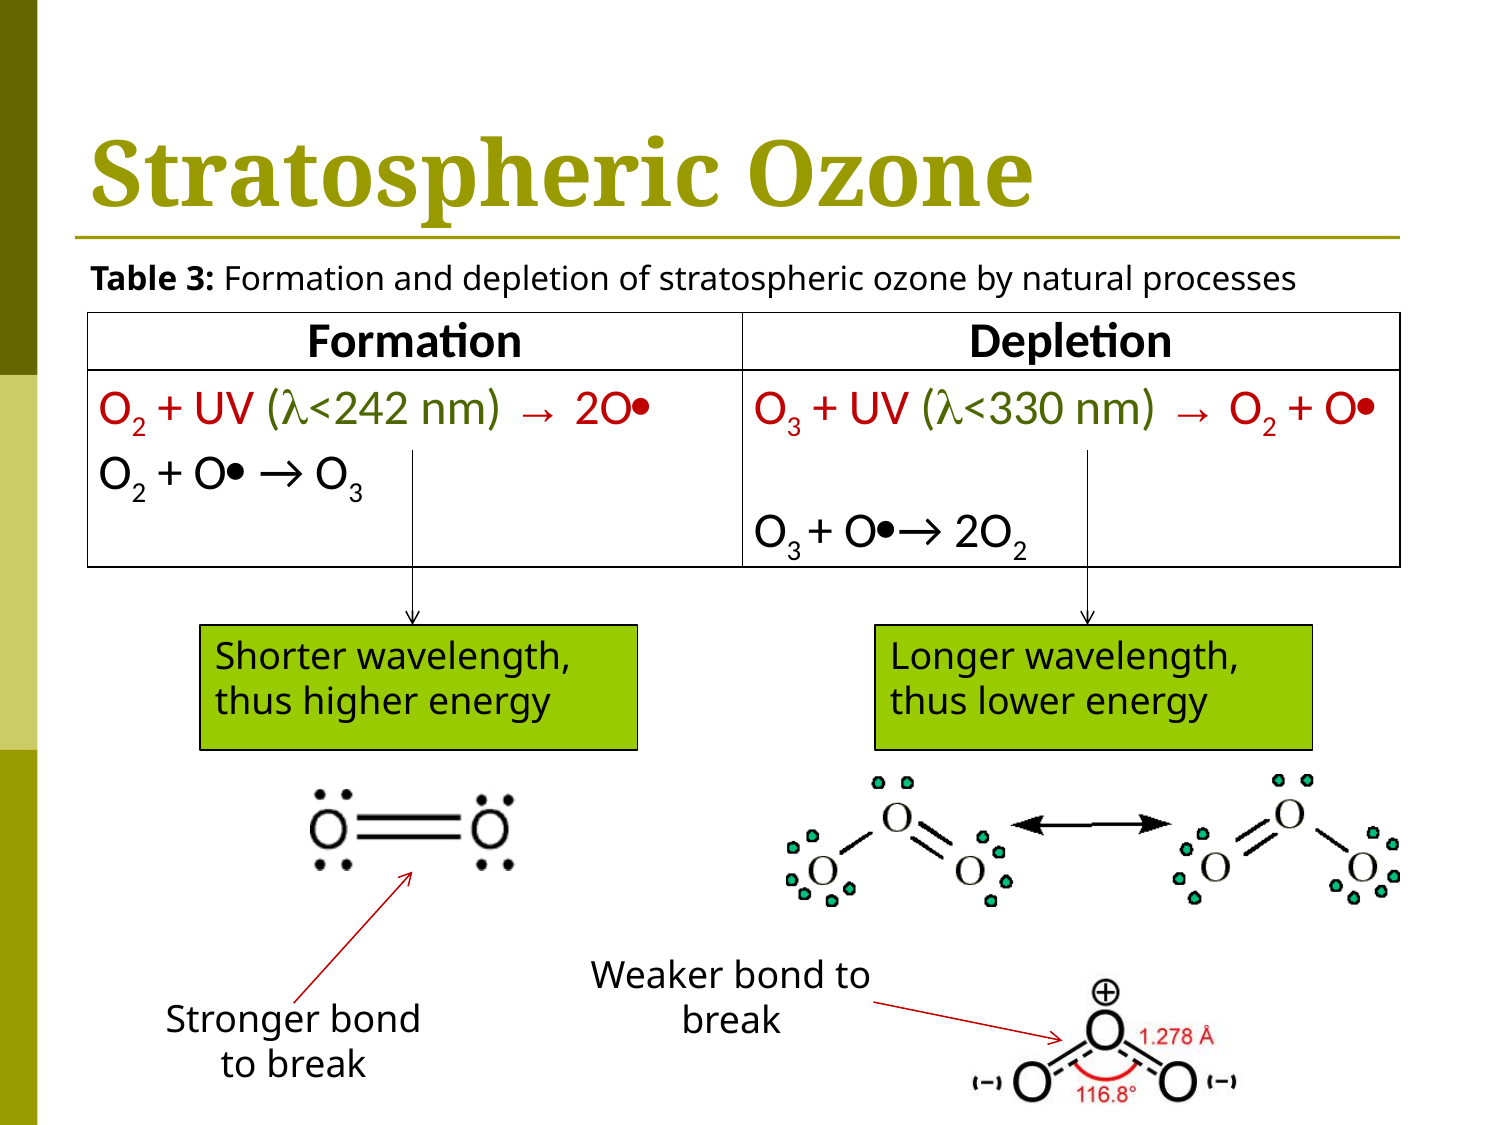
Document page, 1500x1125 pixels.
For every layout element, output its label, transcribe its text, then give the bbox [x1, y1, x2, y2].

text_box Longer wavelength, thus lower energy [874, 624, 1313, 750]
table_cell O3 + UV (<330 nm) → O2 + O O3 + O→ 2O2 [743, 371, 1399, 566]
text_box Stronger bond to break [137, 987, 450, 1093]
text_box Shorter wavelength, thus higher energy [199, 624, 638, 750]
text_box Weaker bond to break [574, 943, 888, 1049]
picture [310, 789, 515, 871]
table_header Formation [88, 313, 742, 369]
title Stratospheric Ozone [75, 45, 1425, 233]
table_cell O2 + UV (<242 nm) → 2O O2 + O → O3 [88, 371, 742, 566]
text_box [873, 1001, 1063, 1041]
picture [785, 774, 1401, 907]
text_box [293, 871, 413, 1004]
table_header Depletion [743, 313, 1399, 369]
list Table 3: Formation and depletion of stratospheric ozone by natural processes [75, 249, 1425, 325]
picture [946, 955, 1263, 1125]
